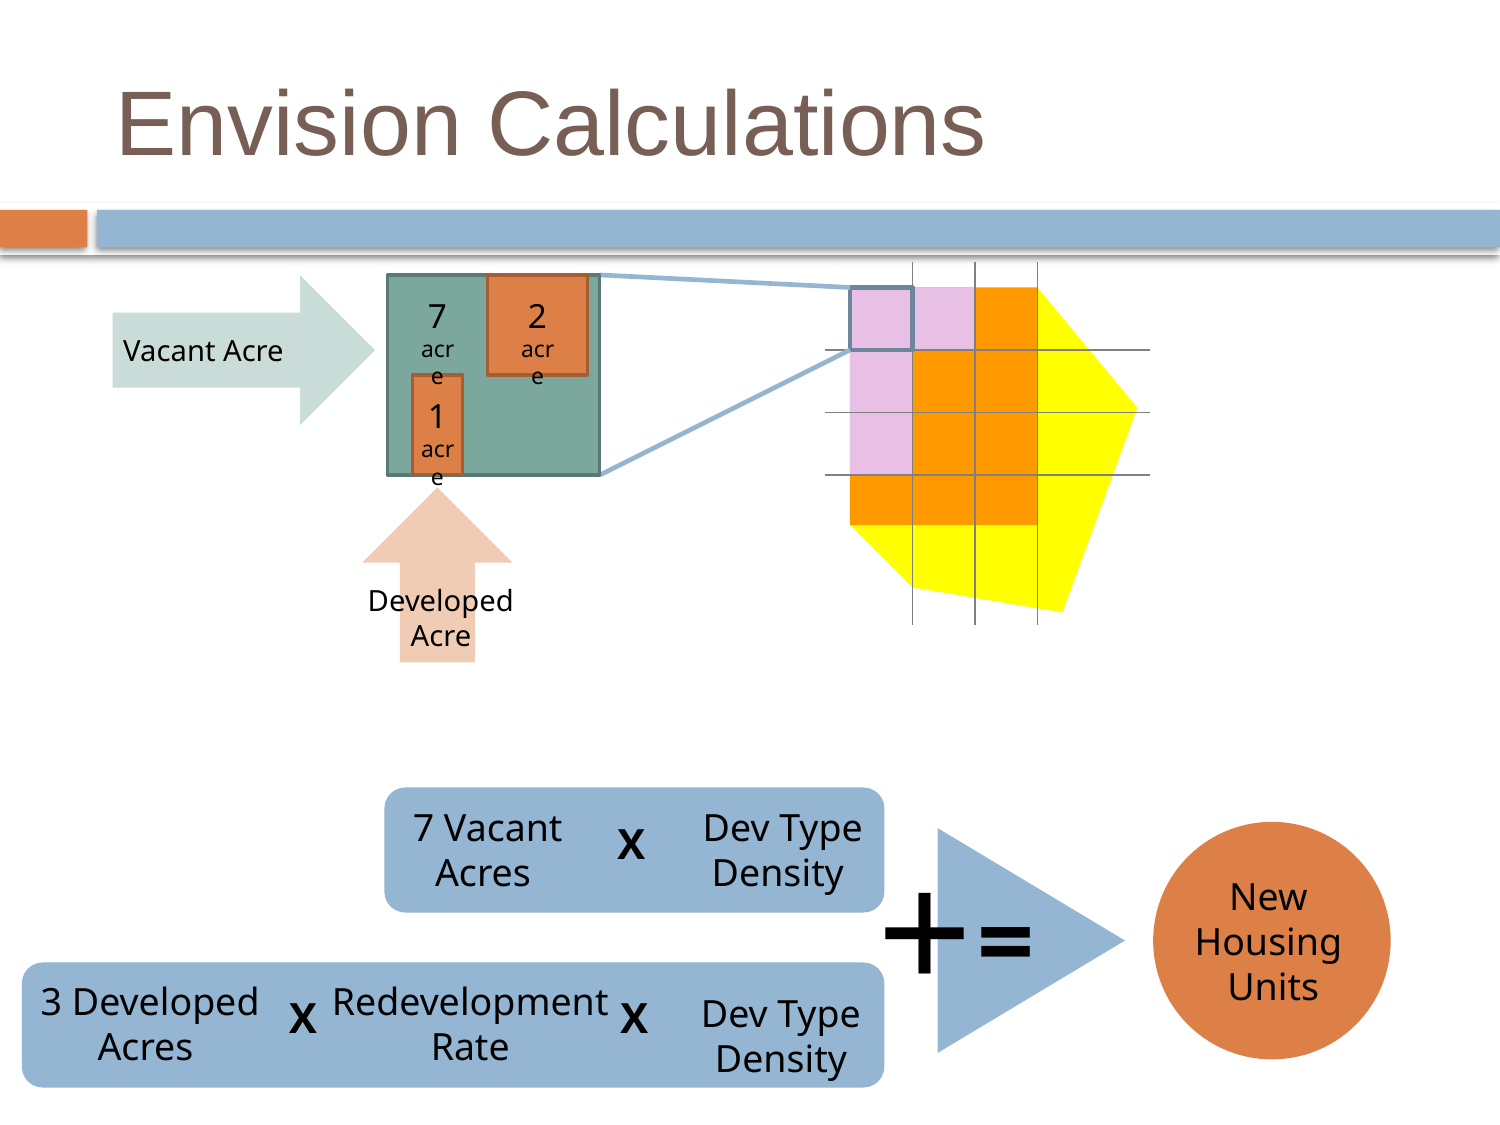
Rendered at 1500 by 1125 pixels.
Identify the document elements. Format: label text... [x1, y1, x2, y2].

text_box New Housing Units [1109, 865, 1438, 1015]
text_box 2 acre [499, 287, 575, 397]
text_box 3 Developed Acres [9, 970, 292, 1076]
text_box Dev Type Density [643, 796, 922, 902]
text_box [386, 273, 601, 477]
text_box [110, 273, 377, 427]
text_box [1177, 1015, 1367, 1061]
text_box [599, 349, 851, 476]
text_box Developed Acre [337, 574, 545, 660]
text_box [486, 273, 589, 377]
text_box Vacant Acre [99, 324, 307, 375]
text_box [398, 660, 477, 665]
text_box + [862, 818, 950, 1034]
title Envision Calculations [100, 37, 1439, 201]
text_box [1050, 893, 1109, 988]
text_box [599, 274, 851, 288]
text_box 7 Vacant Acres [384, 796, 592, 902]
text_box X [259, 984, 306, 1050]
text_box Redevelopment Rate [306, 970, 635, 1076]
text_box [361, 486, 514, 574]
text_box [1178, 820, 1366, 865]
text_box [22, 1050, 871, 1090]
text_box = [962, 870, 1050, 1005]
text_box [386, 785, 883, 810]
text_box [824, 262, 1151, 626]
text_box X [590, 984, 621, 1050]
text_box X [587, 810, 643, 876]
text_box 7 acre [399, 287, 475, 397]
text_box [24, 960, 862, 984]
text_box [385, 876, 862, 915]
text_box [950, 833, 1021, 1048]
text_box 1 acre [399, 397, 475, 498]
text_box Dev Type Density [621, 982, 950, 1088]
